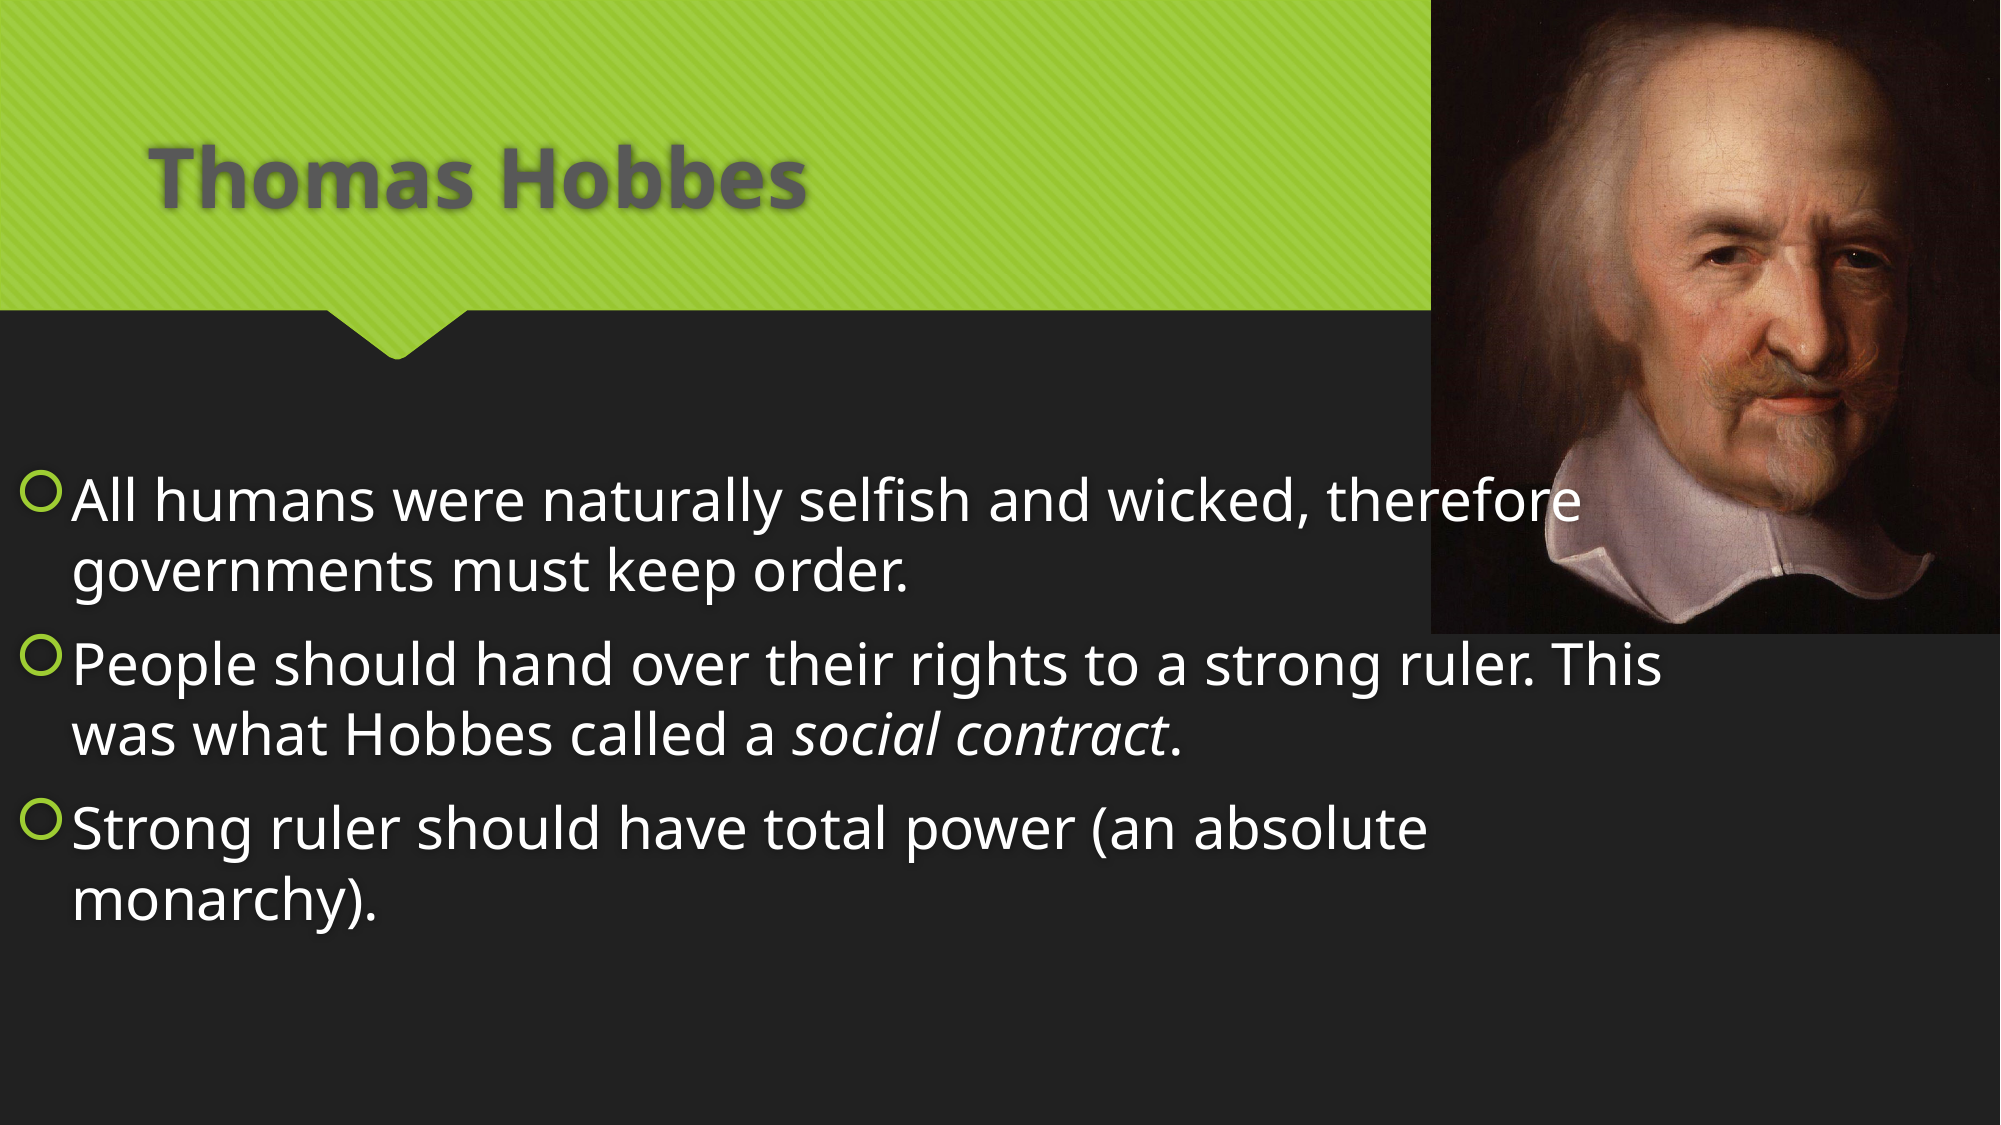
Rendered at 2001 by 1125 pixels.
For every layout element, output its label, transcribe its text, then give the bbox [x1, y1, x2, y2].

picture [1431, 0, 2000, 634]
list All humans were naturally selfish and wicked, therefore governments must keep order. People should hand over their rights to a strong ruler. This was what Hobbes called a social contract. Strong ruler should have total power (an absolute monarchy). [0, 431, 1732, 1029]
title Thomas Hobbes [132, 73, 1431, 233]
